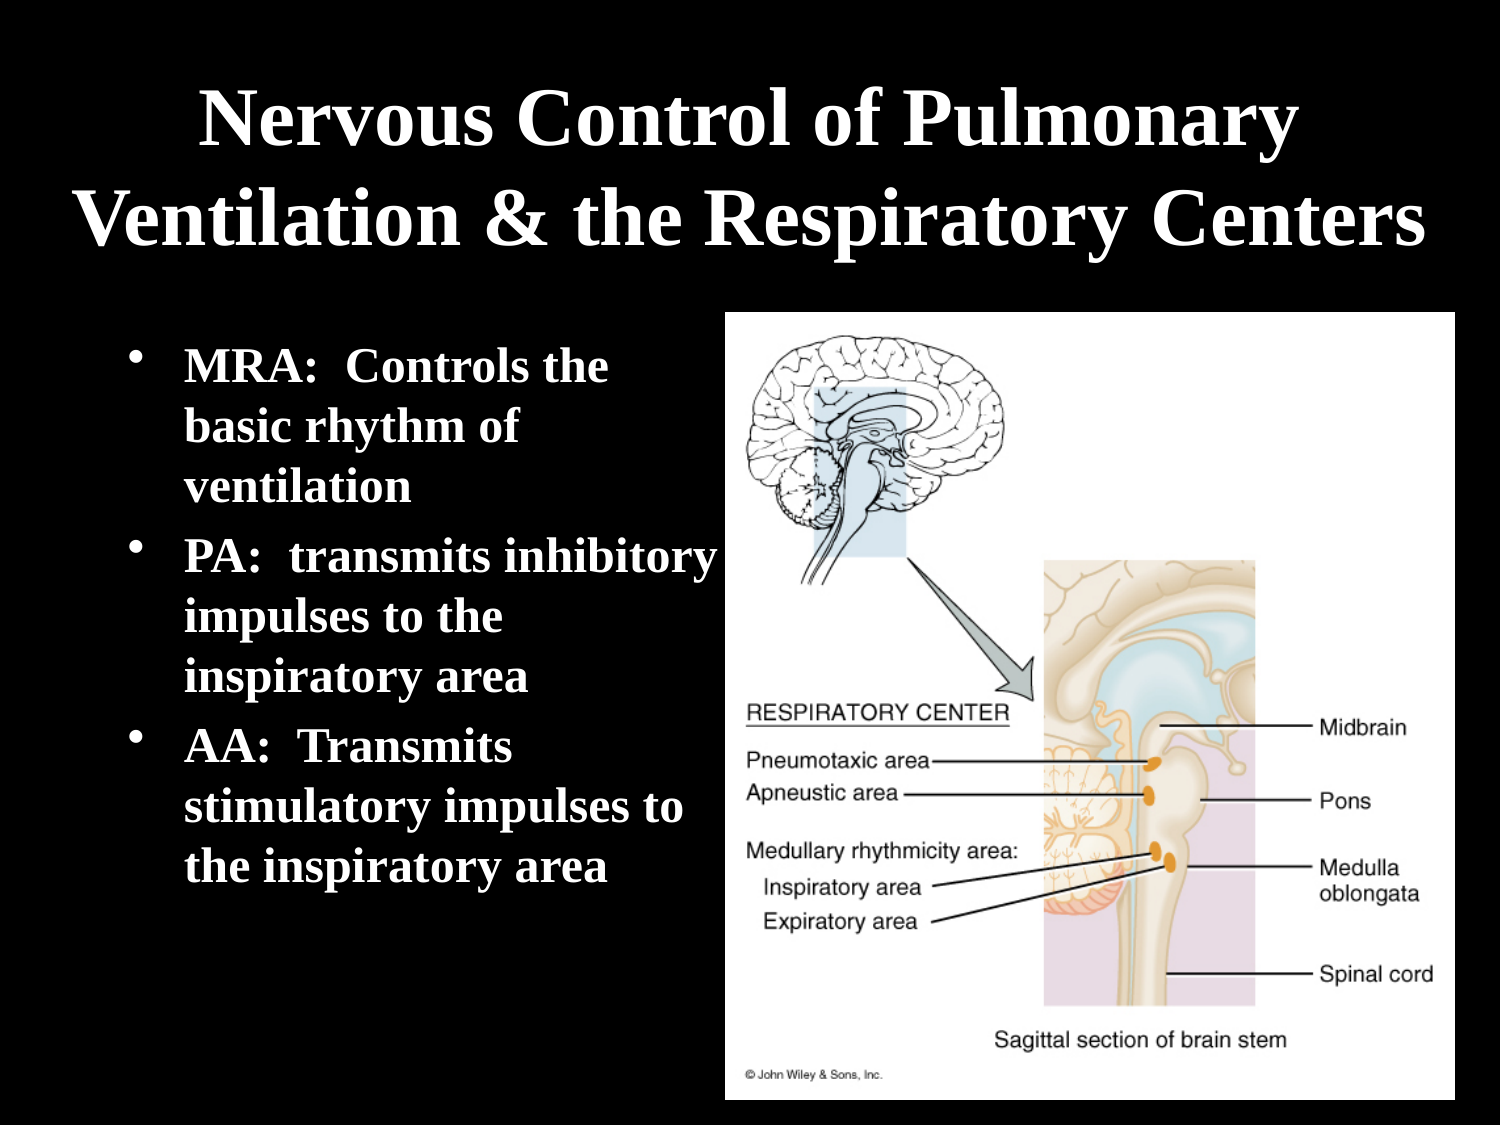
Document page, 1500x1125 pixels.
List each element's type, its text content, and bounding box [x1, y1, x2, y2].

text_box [724, 312, 1455, 1101]
list MRA: Controls the basic rhythm of ventilation PA: transmits inhibitory impulses to the inspiratory area AA: Transmits stimulatory impulses to the inspiratory area [112, 324, 719, 1001]
title Nervous Control of Pulmonary Ventilation & the Respiratory Centers [49, 37, 1451, 288]
